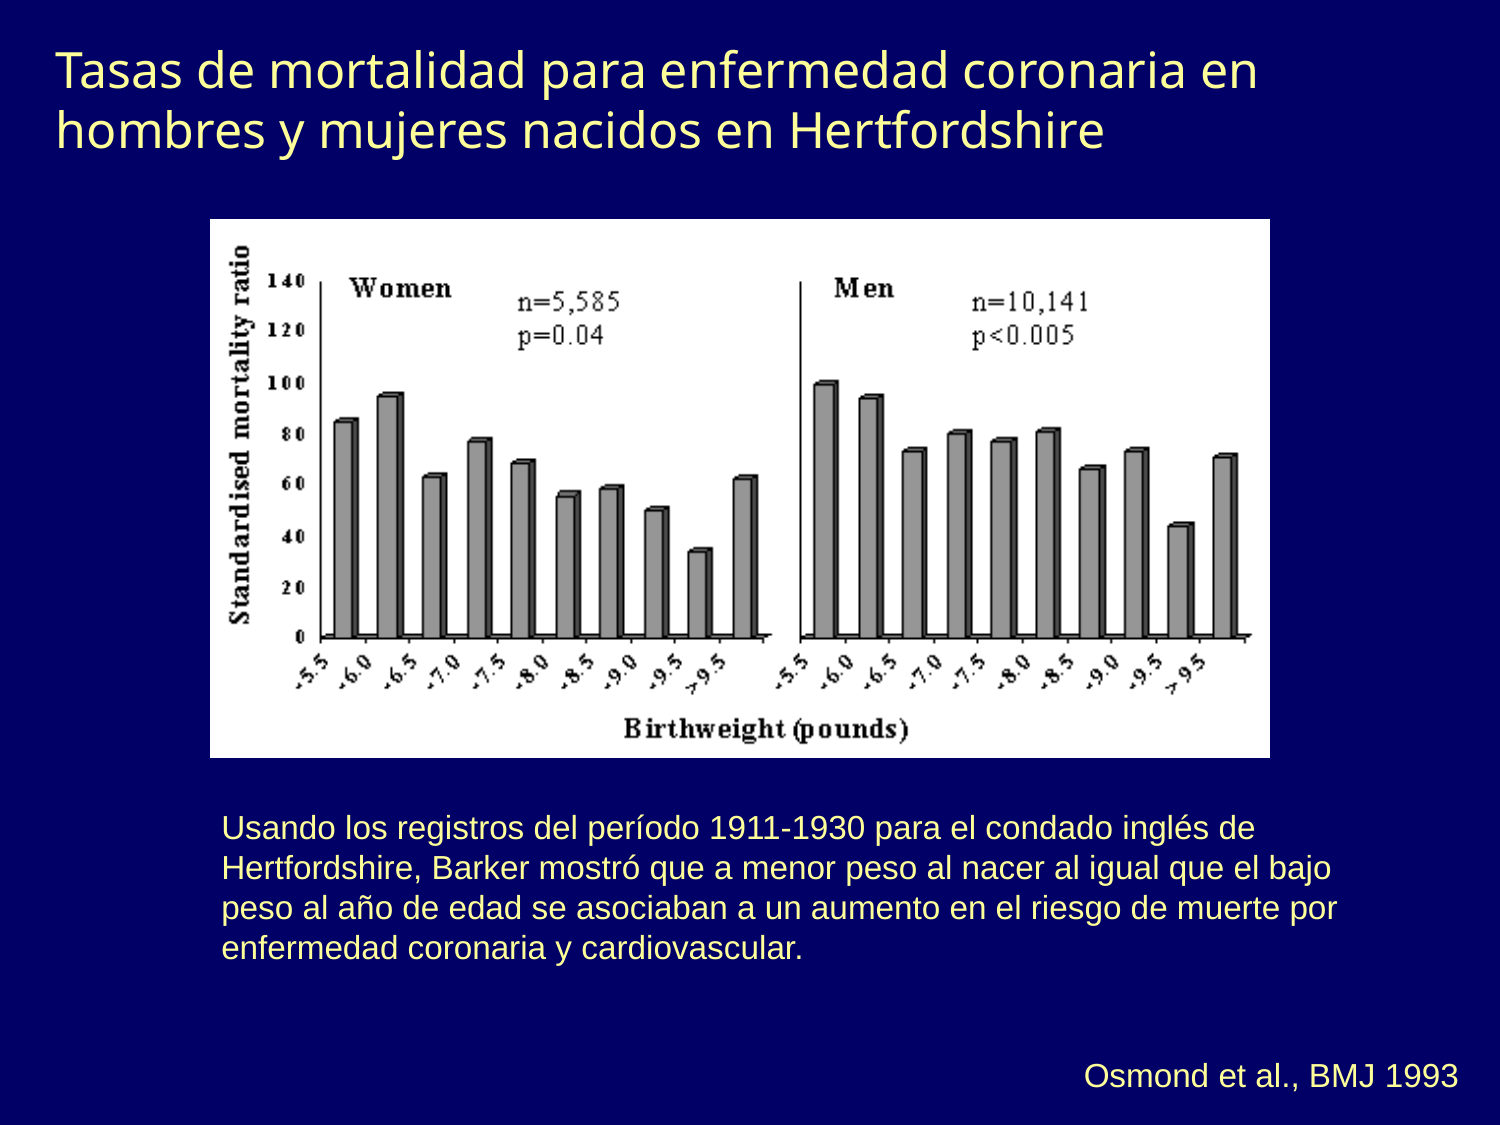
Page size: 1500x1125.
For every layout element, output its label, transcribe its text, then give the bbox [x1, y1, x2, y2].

text_box Usando los registros del período 1911-1930 para el condado inglés de Hertfordshire, Barker mostró que a menor peso al nacer al igual que el bajo peso al año de edad se asociaban a un aumento en el riesgo de muerte por enfermedad coronaria y cardiovascular. [206, 798, 1356, 974]
picture [210, 219, 1270, 759]
text_box Osmond et al., BMJ 1993 [1068, 1046, 1486, 1102]
text_box Tasas de mortalidad para enfermedad coronaria en hombres y mujeres nacidos en Hertfordshire [41, 30, 1435, 166]
